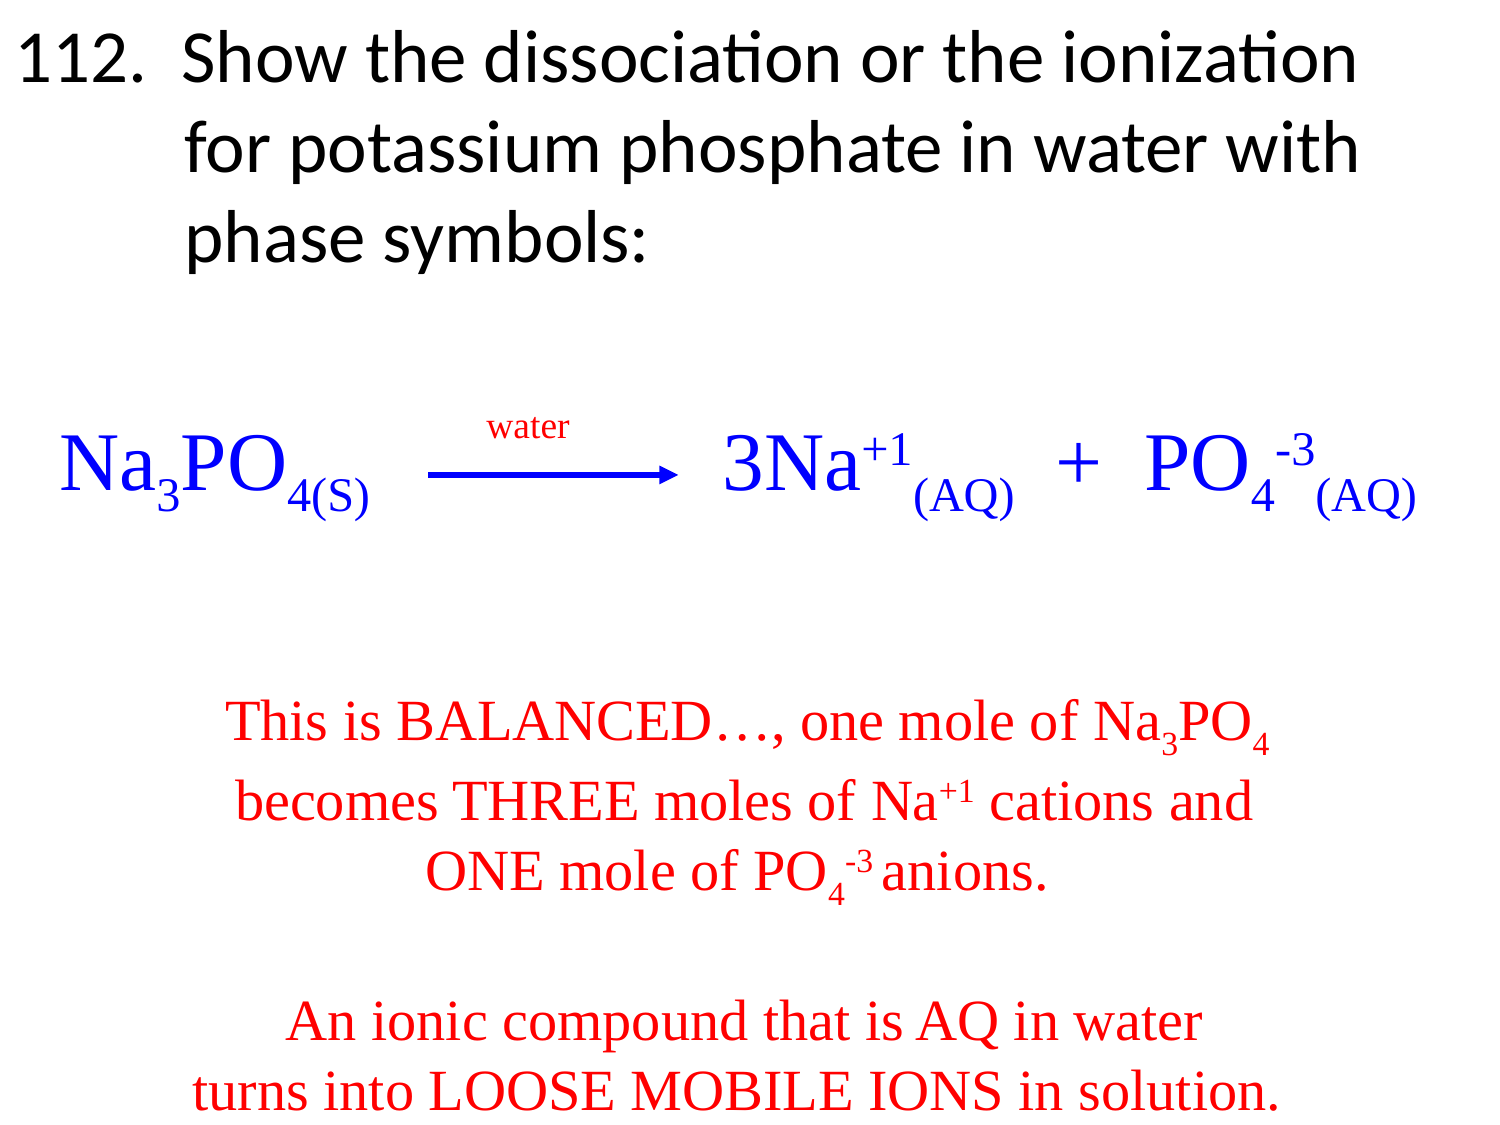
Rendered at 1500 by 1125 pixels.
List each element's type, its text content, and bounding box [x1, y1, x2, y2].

text_box Na3PO4(S) 3Na+1(AQ) + PO4-3(AQ) [3, 399, 1500, 625]
text_box This is BALANCED…, one mole of Na3PO4 becomes THREE moles of Na+1 cations and ONE mole of PO4-3 anions. An ionic compound that is AQ in water turns into LOOSE MOBILE IONS in solution. [3, 674, 1500, 1125]
text_box 112. Show the dissociation or the ionization for potassium phosphate in water with phase symbols: [0, 0, 1500, 330]
text_box water [428, 393, 629, 454]
